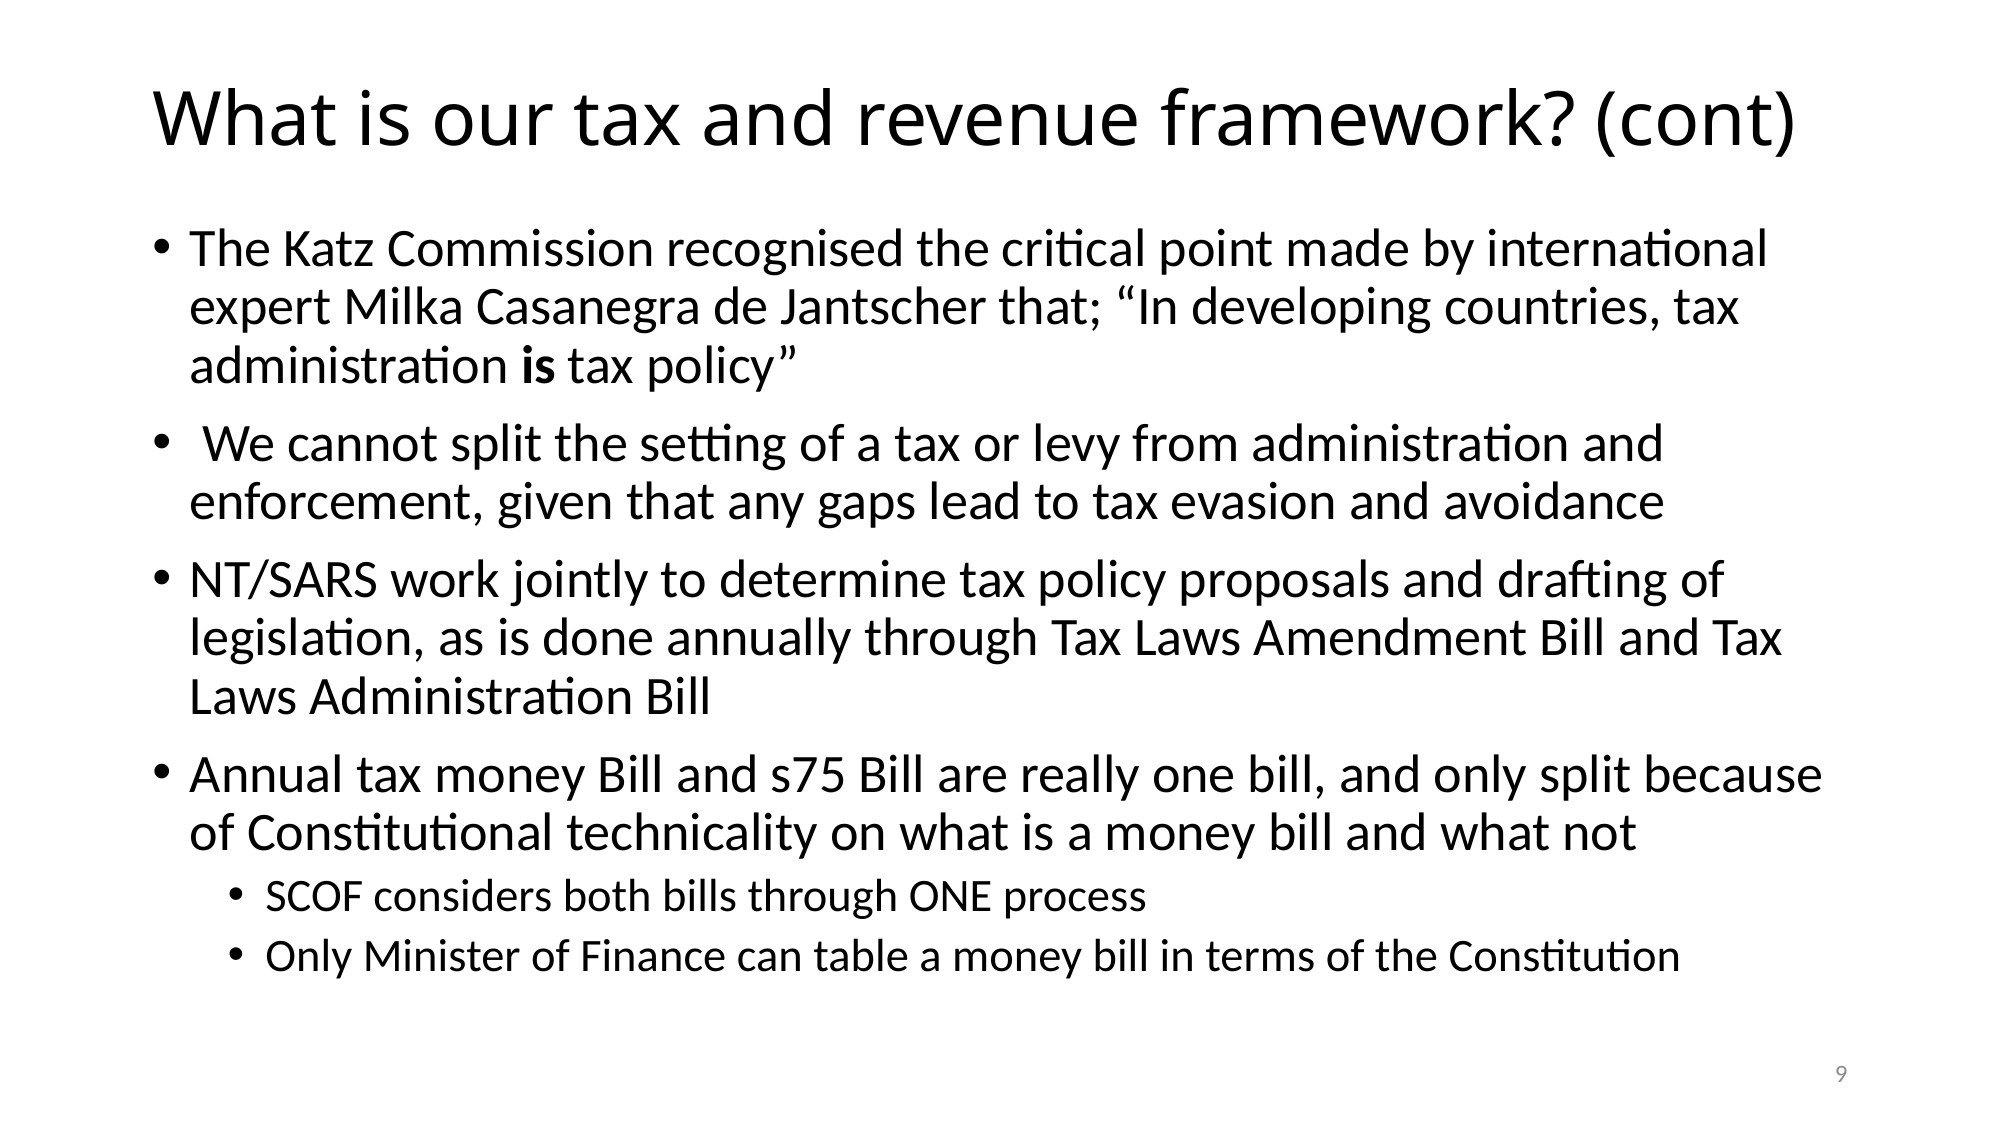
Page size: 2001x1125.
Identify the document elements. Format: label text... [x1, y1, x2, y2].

slide_number 9 [1412, 1042, 1863, 1103]
title What is our tax and revenue framework? (cont) [137, 59, 1863, 184]
list The Katz Commission recognised the critical point made by international expert Milka Casanegra de Jantscher that; “In developing countries, tax administration is tax policy” We cannot split the setting of a tax or levy from administration and enforcement, given that any gaps lead to tax evasion and avoidance NT/SARS work jointly to determine tax policy proposals and drafting of legislation, as is done annually through Tax Laws Amendment Bill and Tax Laws Administration Bill Annual tax money Bill and s75 Bill are really one bill, and only split because of Constitutional technicality on what is a money bill and what not SCOF considers both bills through ONE process Only Minister of Finance can table a money bill in terms of the Constitution [137, 212, 1863, 1014]
